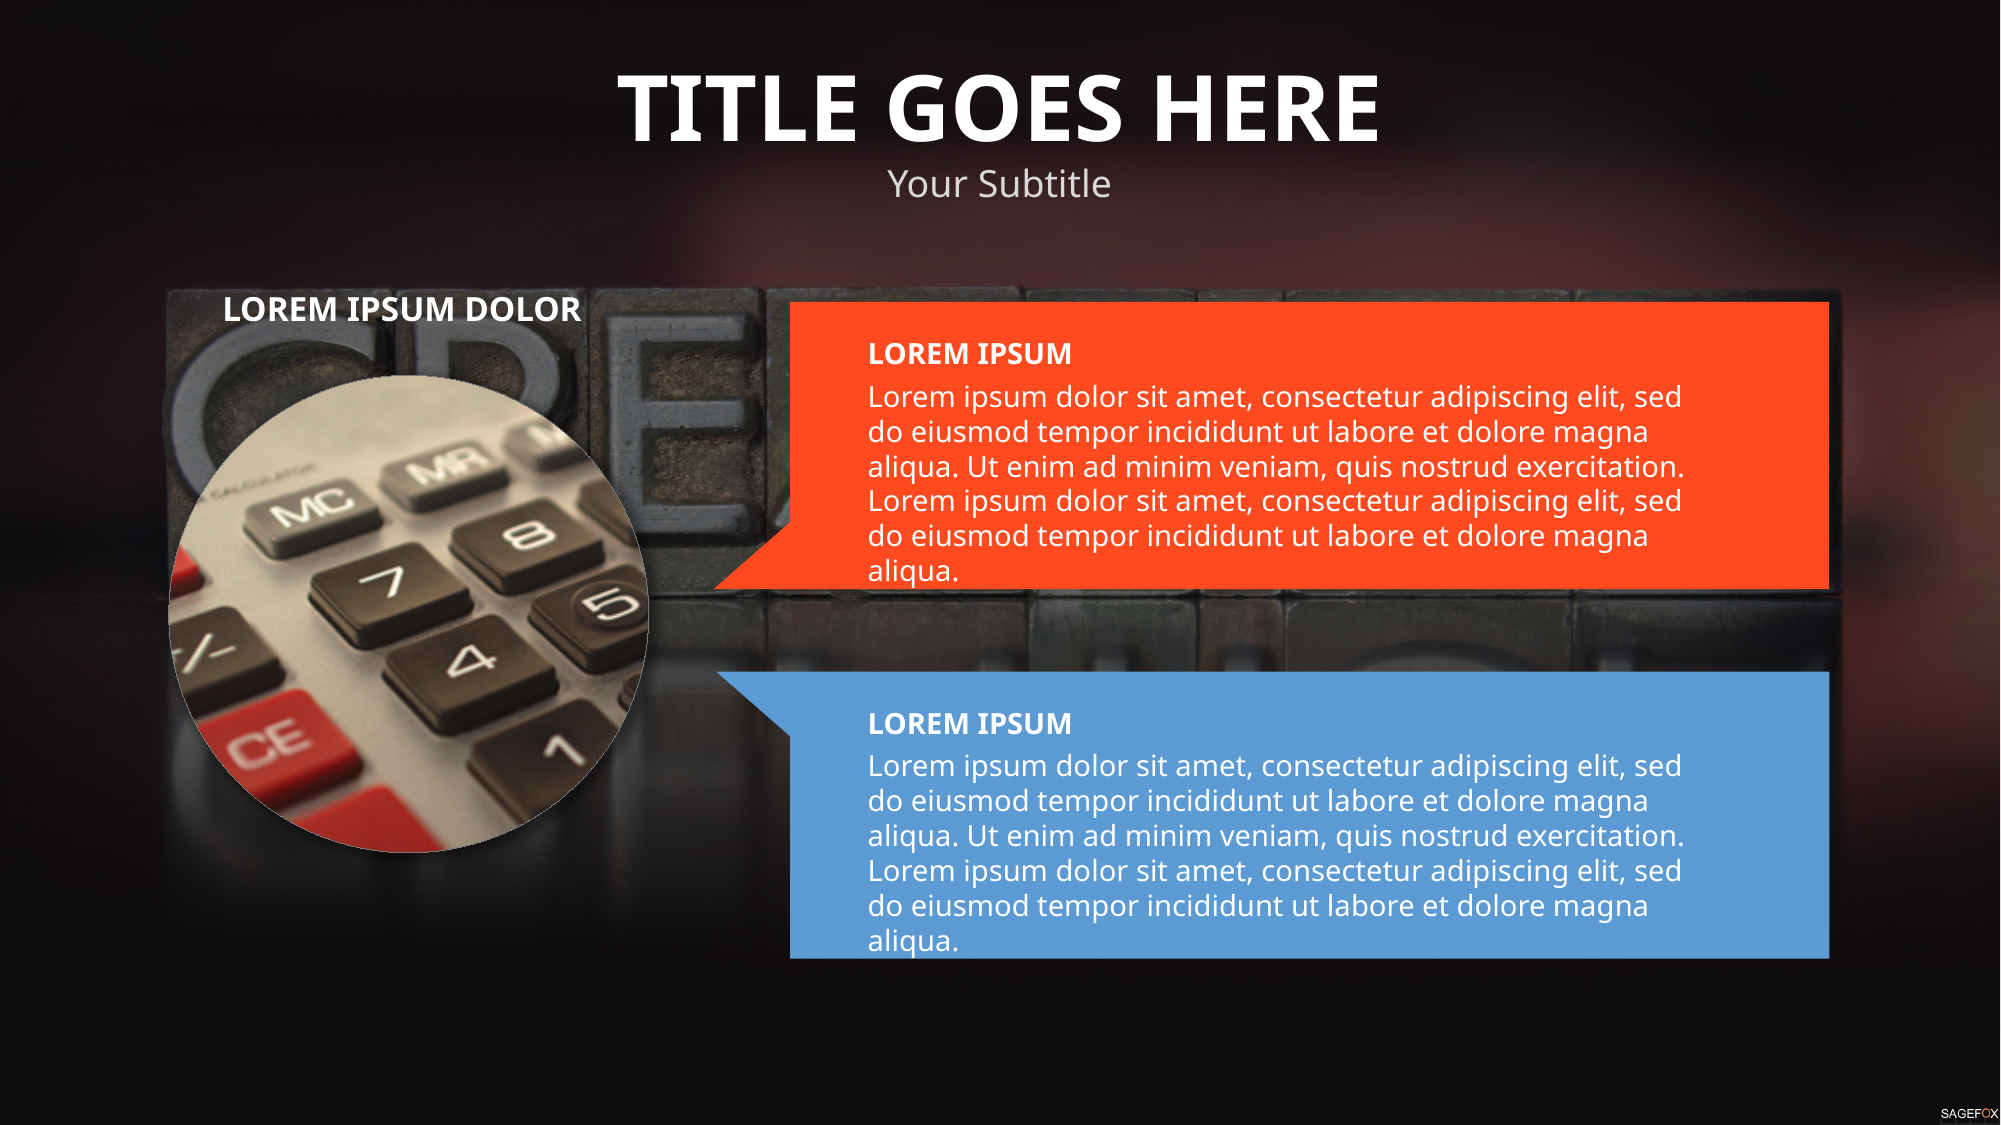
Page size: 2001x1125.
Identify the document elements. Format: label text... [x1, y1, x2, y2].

picture [0, 0, 2001, 1125]
text_box [713, 670, 1831, 960]
text_box LOREM IPSUM Lorem ipsum dolor sit amet, consectetur adipiscing elit, sed do eiusmod tempor incididunt ut labore et dolore magna aliqua. Ut enim ad minim veniam, quis nostrud exercitation. Lorem ipsum dolor sit amet, consectetur adipiscing elit, sed do eiusmod tempor incididunt ut labore et dolore magna aliqua. [852, 697, 1718, 965]
text_box LOREM IPSUM DOLOR [160, 281, 645, 336]
text_box LOREM IPSUM Lorem ipsum dolor sit amet, consectetur adipiscing elit, sed do eiusmod tempor incididunt ut labore et dolore magna aliqua. Ut enim ad minim veniam, quis nostrud exercitation. Lorem ipsum dolor sit amet, consectetur adipiscing elit, sed do eiusmod tempor incididunt ut labore et dolore magna aliqua. [852, 328, 1718, 595]
text_box TITLE GOES HERE Your Subtitle [548, 42, 1452, 322]
text_box [710, 300, 1831, 591]
